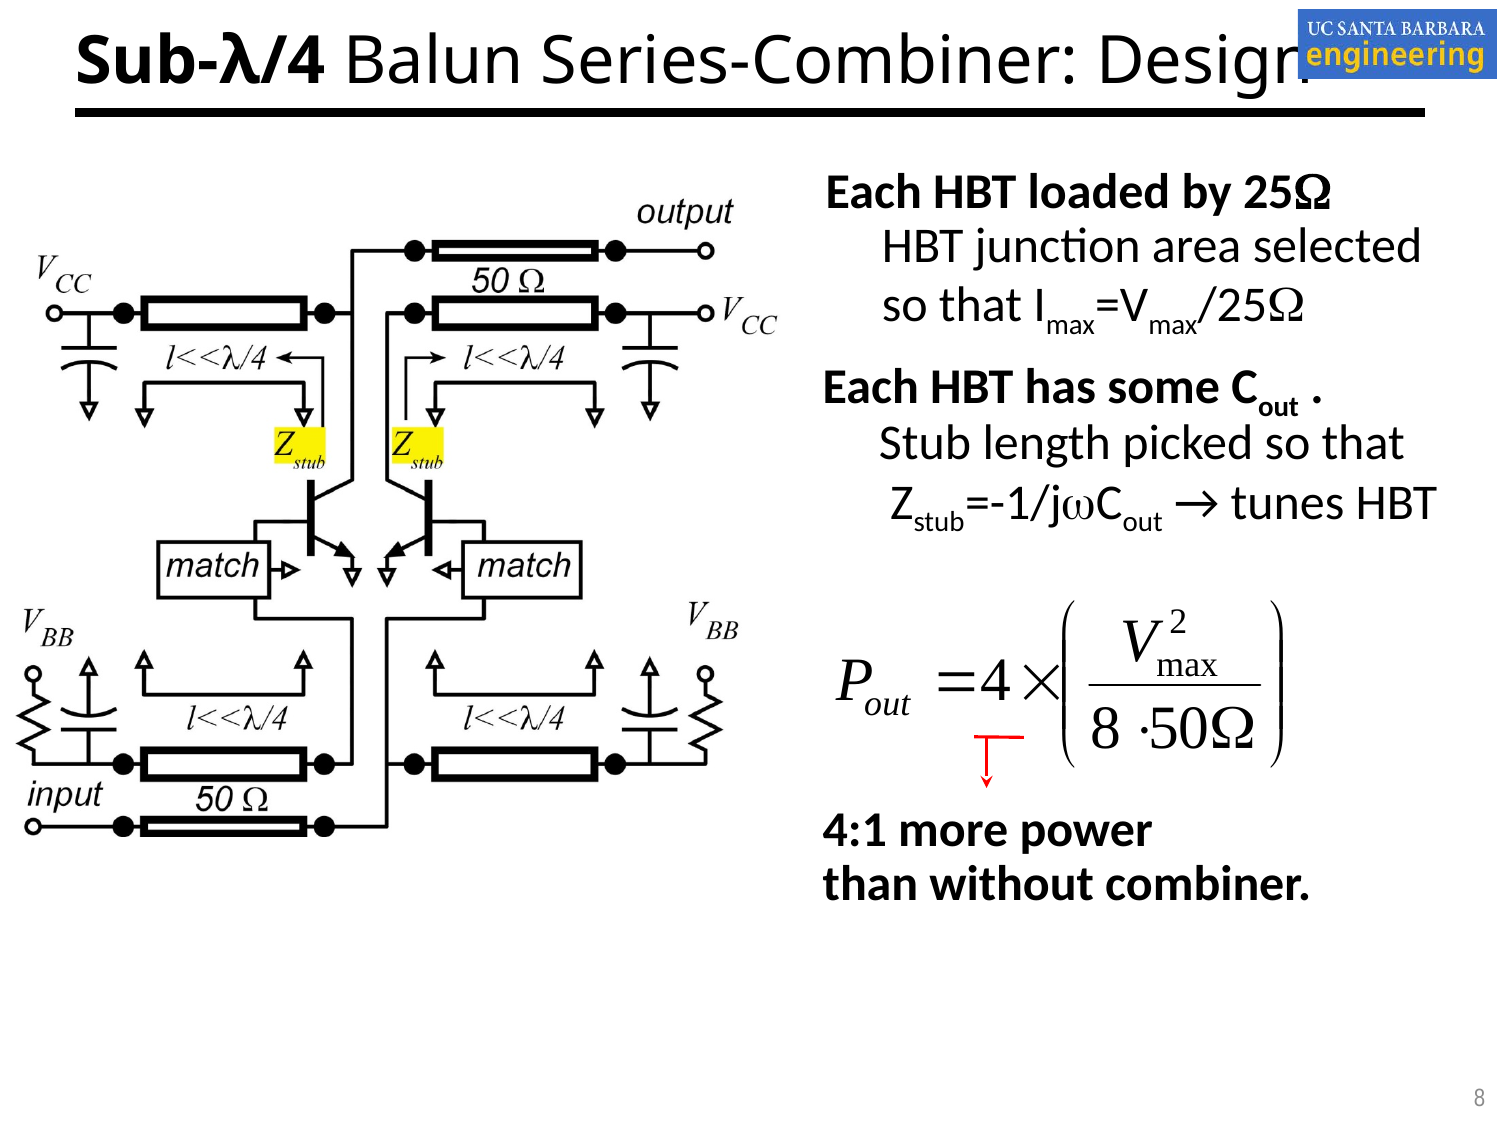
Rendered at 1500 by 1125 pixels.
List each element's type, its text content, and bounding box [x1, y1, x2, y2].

title Sub-λ/4 Balun Series-Combiner: Design [74, 12, 1426, 113]
picture [15, 188, 784, 837]
picture [1297, 9, 1498, 79]
text_box 4:1 more power than without combiner. [809, 796, 1497, 918]
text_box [824, 587, 1302, 783]
text_box Each HBT has some Cout . Stub length picked so that Zstub=-1/jwCout → tunes HBT [809, 347, 1497, 539]
text_box 8 [1384, 1067, 1500, 1125]
text_box Each HBT loaded by 25W HBT junction area selected so that Imax=Vmax/25W [812, 158, 1460, 341]
